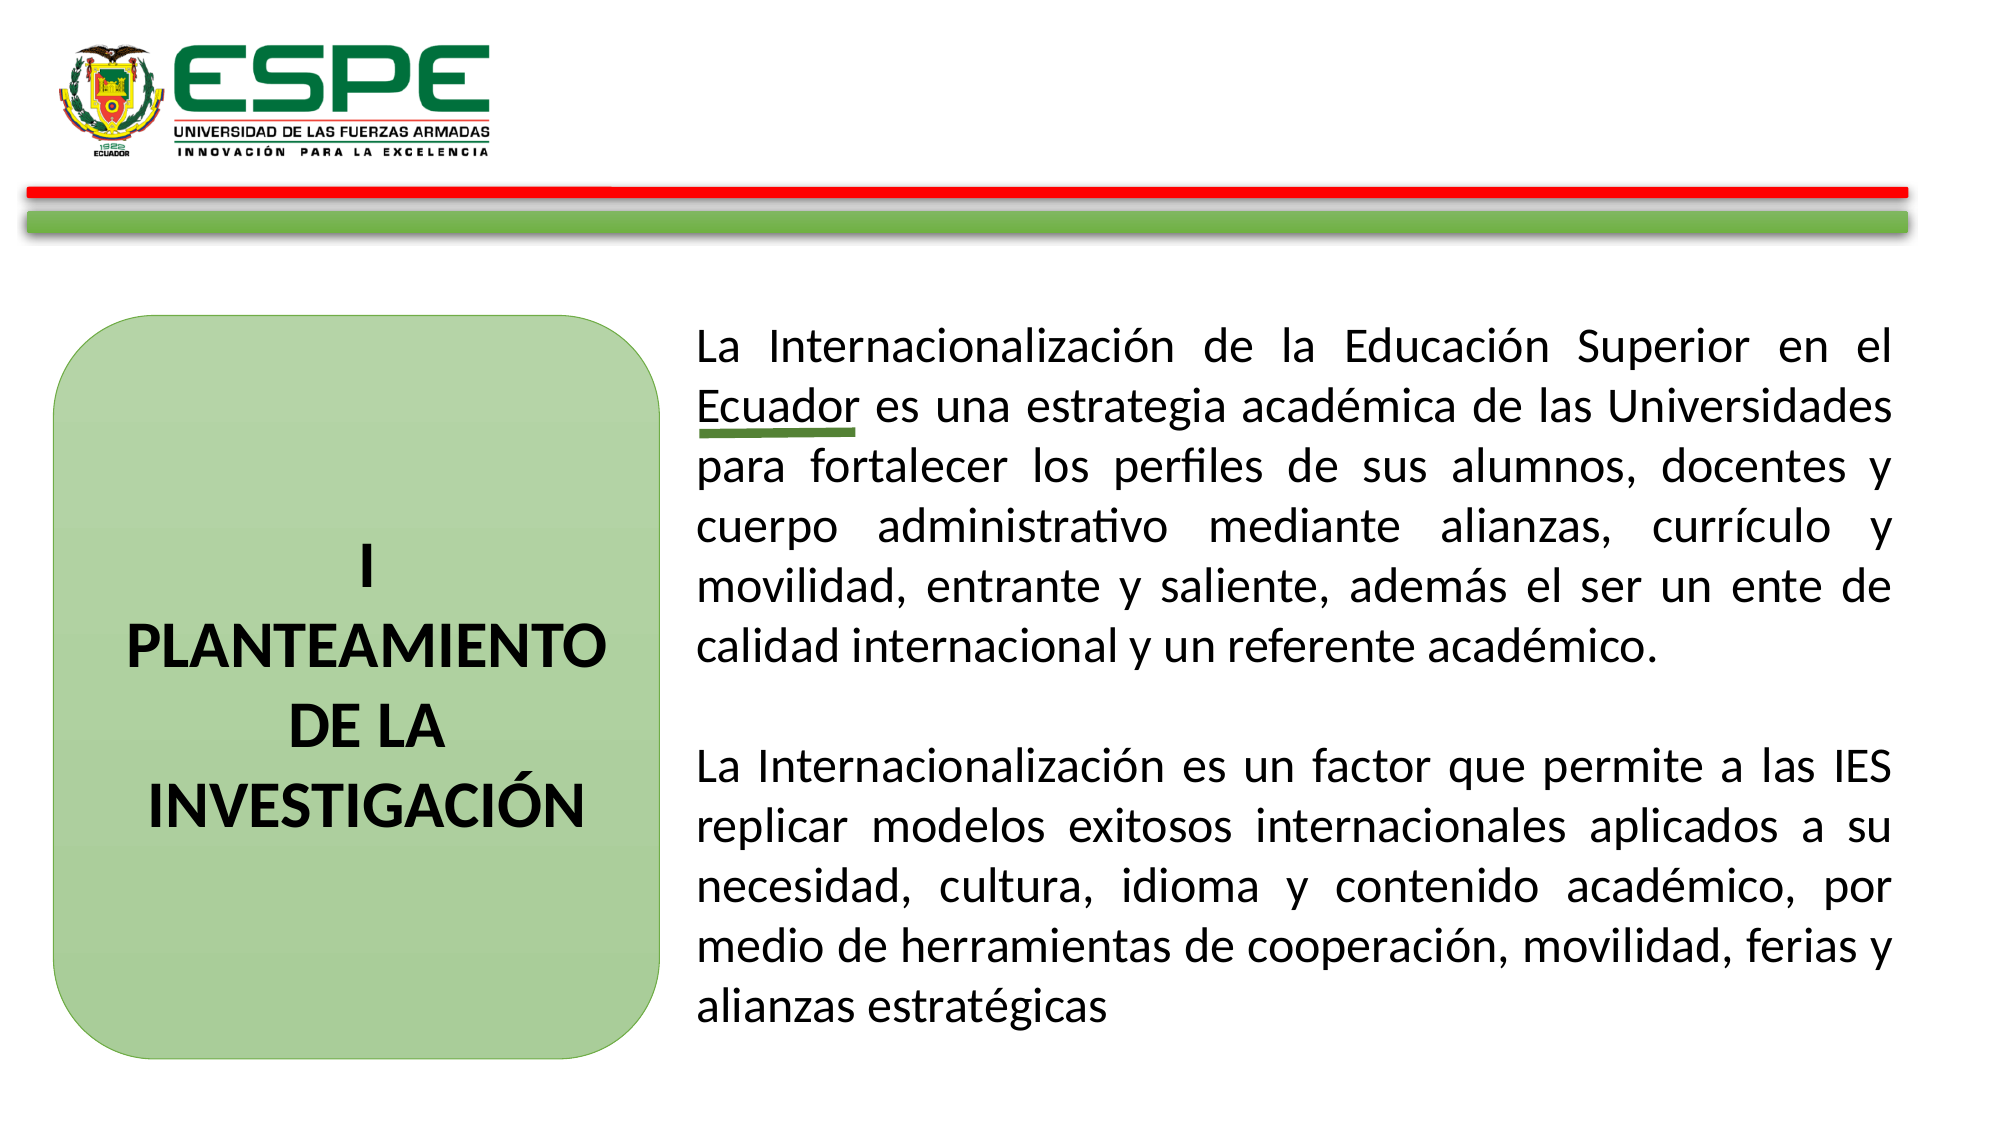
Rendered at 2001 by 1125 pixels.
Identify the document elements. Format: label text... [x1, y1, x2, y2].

text_box La Internacionalización de la Educación Superior en el Ecuador es una estrategia académica de las Universidades para fortalecer los perfiles de sus alumnos, docentes y cuerpo administrativo mediante alianzas, currículo y movilidad, entrante y saliente, además el ser un ente de calidad internacional y un referente académico. La Internacionalización es un factor que permite a las IES replicar modelos exitosos internacionales aplicados a su necesidad, cultura, idioma y contenido académico, por medio de herramientas de cooperación, movilidad, ferias y alianzas estratégicas [681, 305, 1909, 1041]
text_box [26, 186, 1909, 199]
text_box [52, 314, 660, 1060]
text_box I PLANTEAMIENTO DE LA INVESTIGACIÓN [95, 513, 639, 848]
picture [53, 34, 504, 170]
text_box [26, 210, 1909, 234]
